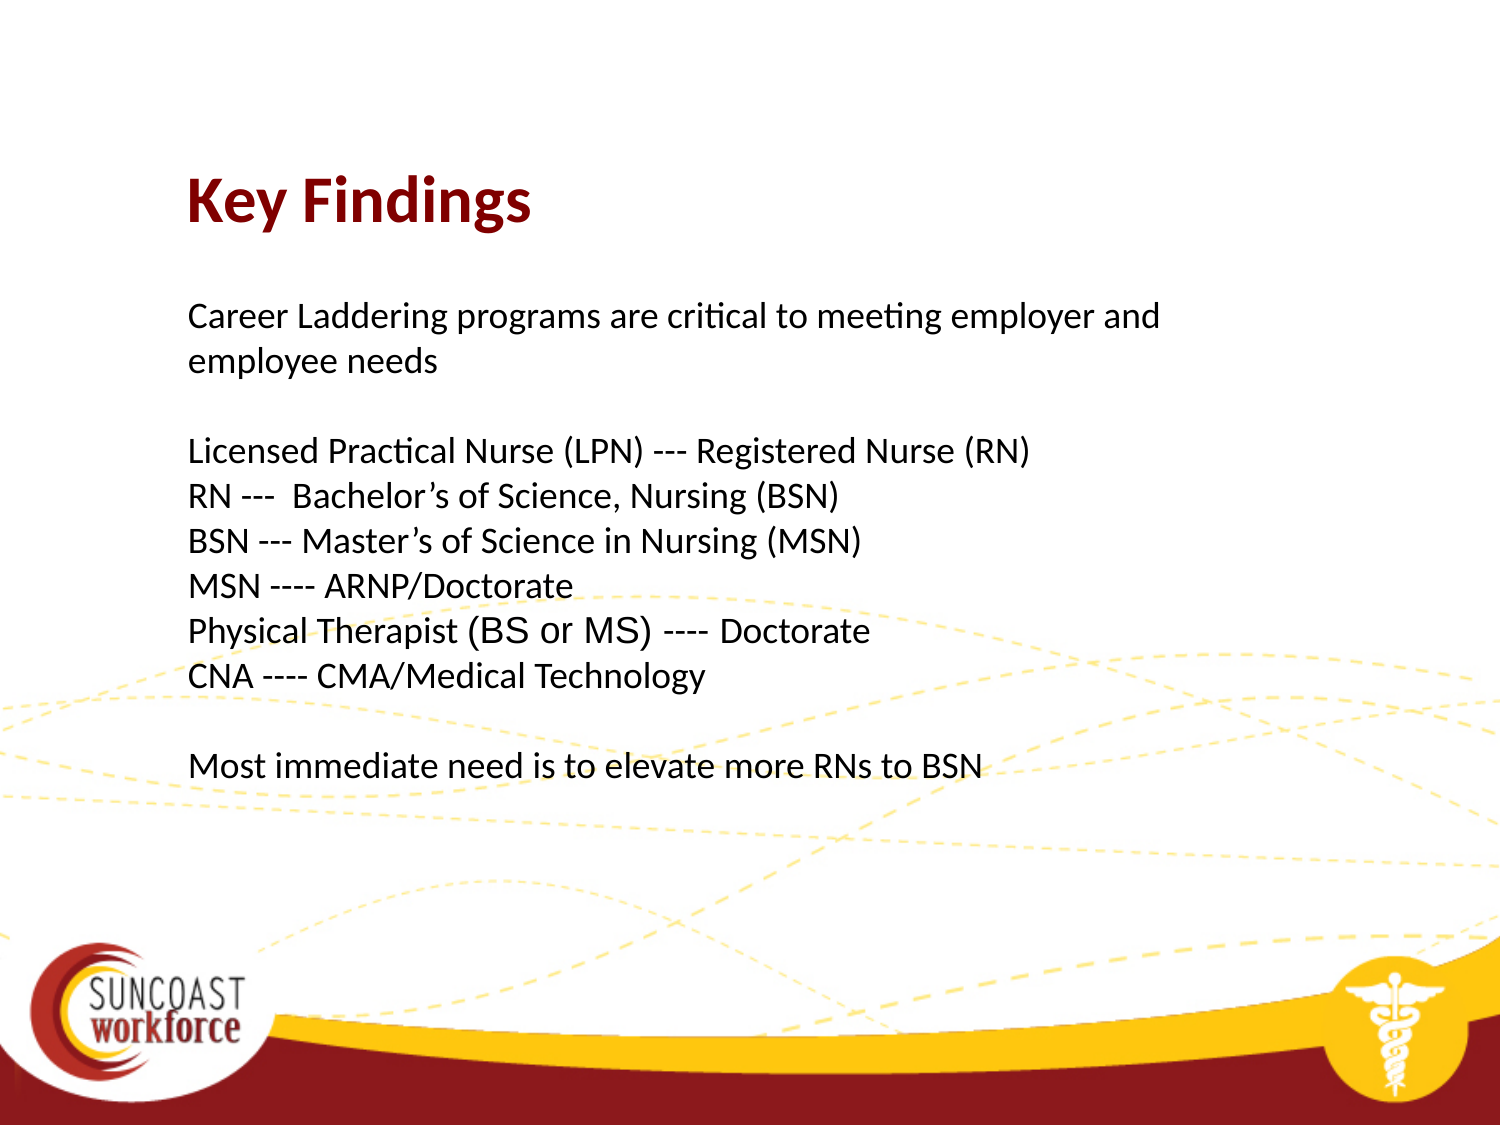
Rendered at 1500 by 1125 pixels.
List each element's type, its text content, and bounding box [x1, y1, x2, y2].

text_box Key Findings [173, 148, 1365, 243]
picture [0, 0, 1500, 1125]
text_box Career Laddering programs are critical to meeting employer and employee needs Licensed Practical Nurse (LPN) --- Registered Nurse (RN) RN --- Bachelor’s of Science, Nursing (BSN) BSN --- Master’s of Science in Nursing (MSN) MSN ---- ARNP/Doctorate Physical Therapist (BS or MS) ---- Doctorate CNA ---- CMA/Medical Technology Most immediate need is to elevate more RNs to BSN [173, 283, 1313, 793]
